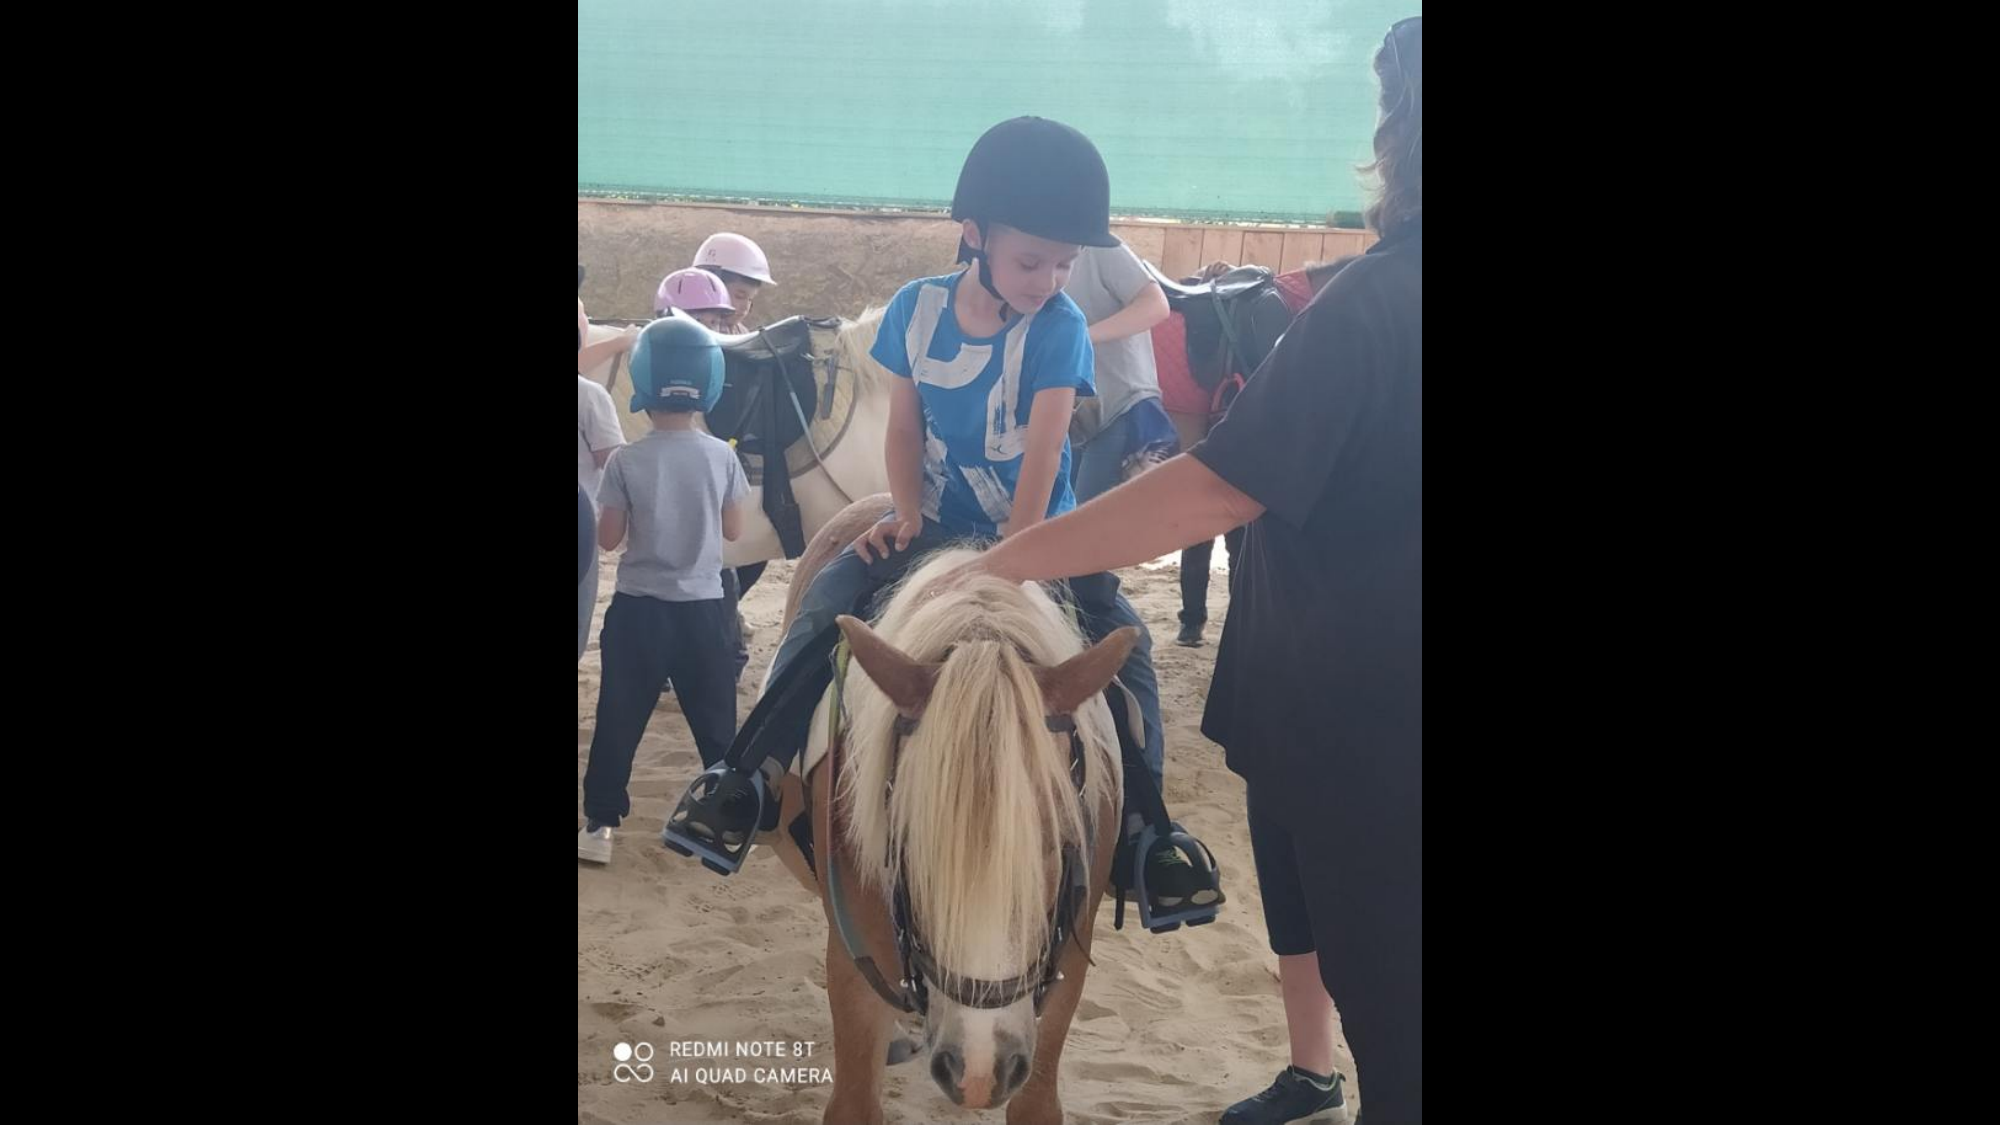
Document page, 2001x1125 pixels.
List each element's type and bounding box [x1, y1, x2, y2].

picture [578, 0, 1422, 1125]
